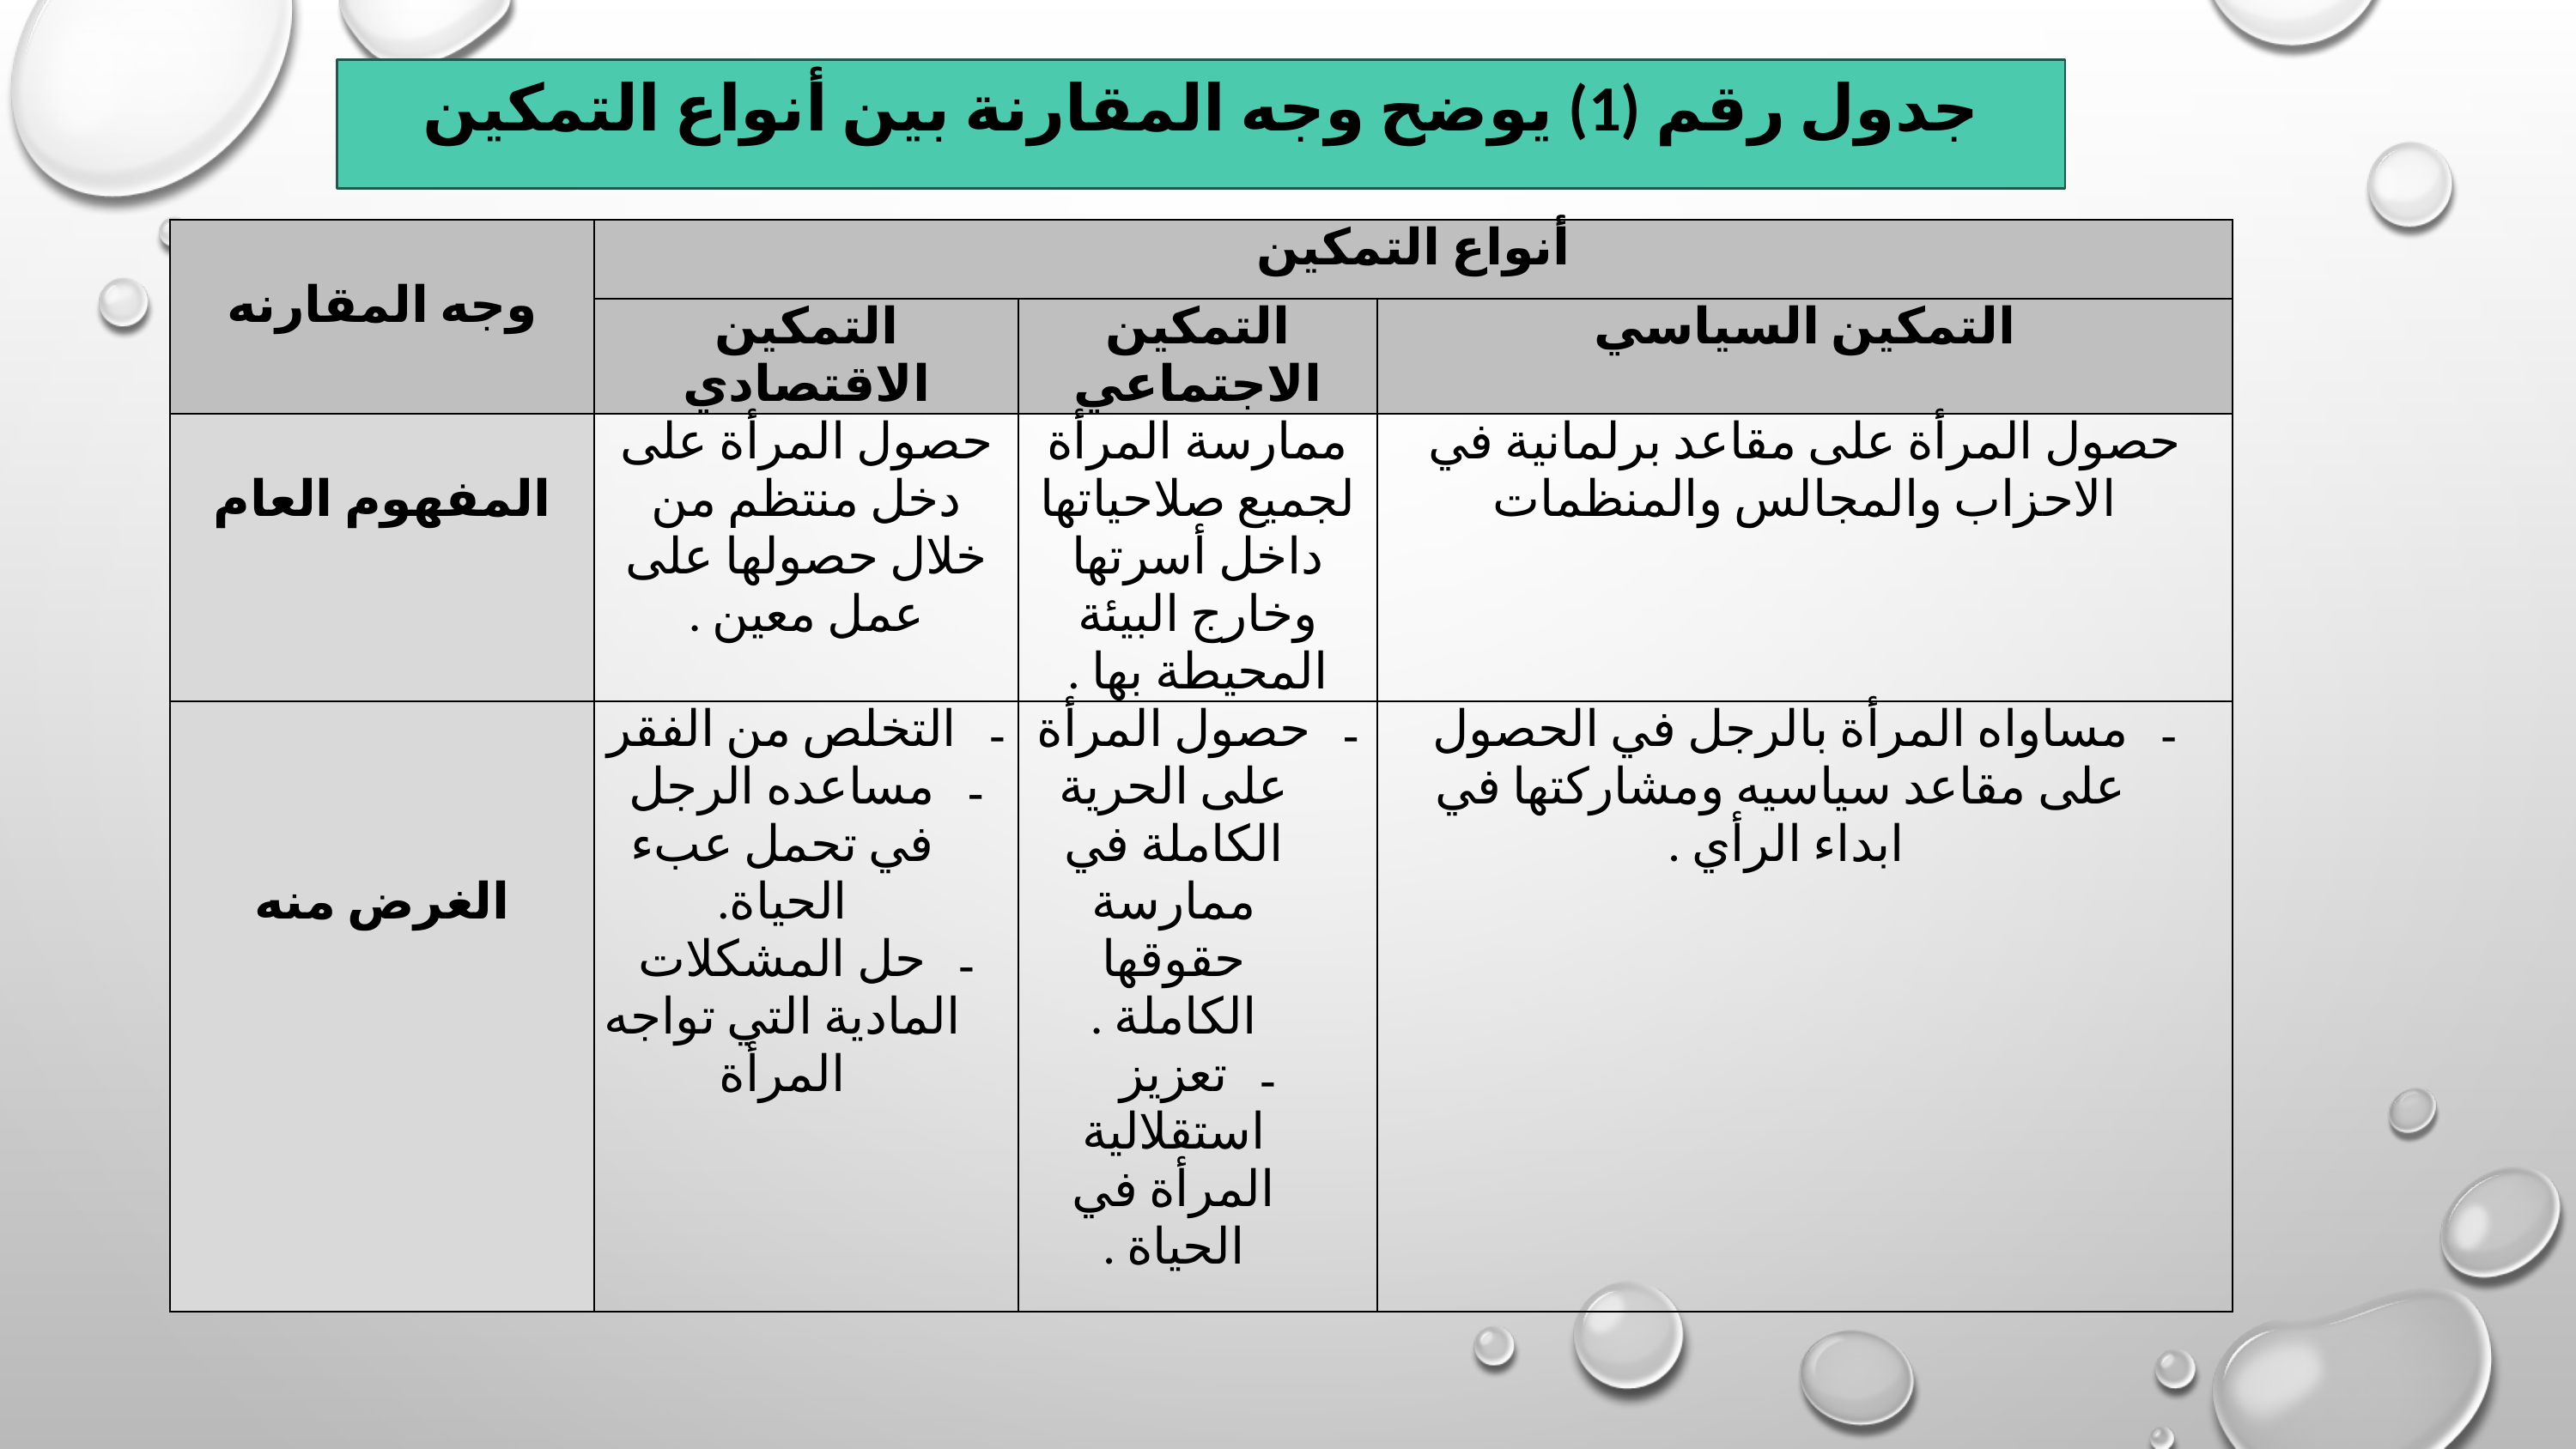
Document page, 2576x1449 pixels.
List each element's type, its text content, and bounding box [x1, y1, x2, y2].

table_header أنواع التمكين [595, 221, 2232, 298]
table_cell ممارسة المرأة لجميع صلاحياتها داخل أسرتها وخارج البيئة المحيطة بها . [1019, 415, 1376, 700]
table_cell الغرض منه [171, 702, 593, 1311]
table_cell حصول المرأة على الحرية الكاملة في ممارسة حقوقها الكاملة . تعزيز استقلالية المرأة في الحياة . [1019, 702, 1376, 1311]
picture [0, 0, 2576, 1449]
table_cell حصول المرأة على مقاعد برلمانية في الاحزاب والمجالس والمنظمات [1378, 415, 2232, 700]
table_cell التمكين الاقتصادي [595, 300, 1018, 413]
table_cell حصول المرأة على دخل منتظم من خلال حصولها على عمل معين . [595, 415, 1018, 700]
table_cell التمكين السياسي [1378, 300, 2232, 413]
text_box جدول رقم (1) يوضح وجه المقارنة بين أنواع التمكين [336, 58, 2066, 190]
table_header وجه المقارنه [171, 221, 593, 413]
table_cell التمكين الاجتماعي [1019, 300, 1376, 413]
table_cell المفهوم العام [171, 415, 593, 700]
table_cell مساواه المرأة بالرجل في الحصول على مقاعد سياسيه ومشاركتها في ابداء الرأي . [1378, 702, 2232, 1311]
table_cell التخلص من الفقر مساعده الرجل في تحمل عبء الحياة. حل المشكلات المادية التي تواجه المرأة [595, 702, 1018, 1311]
